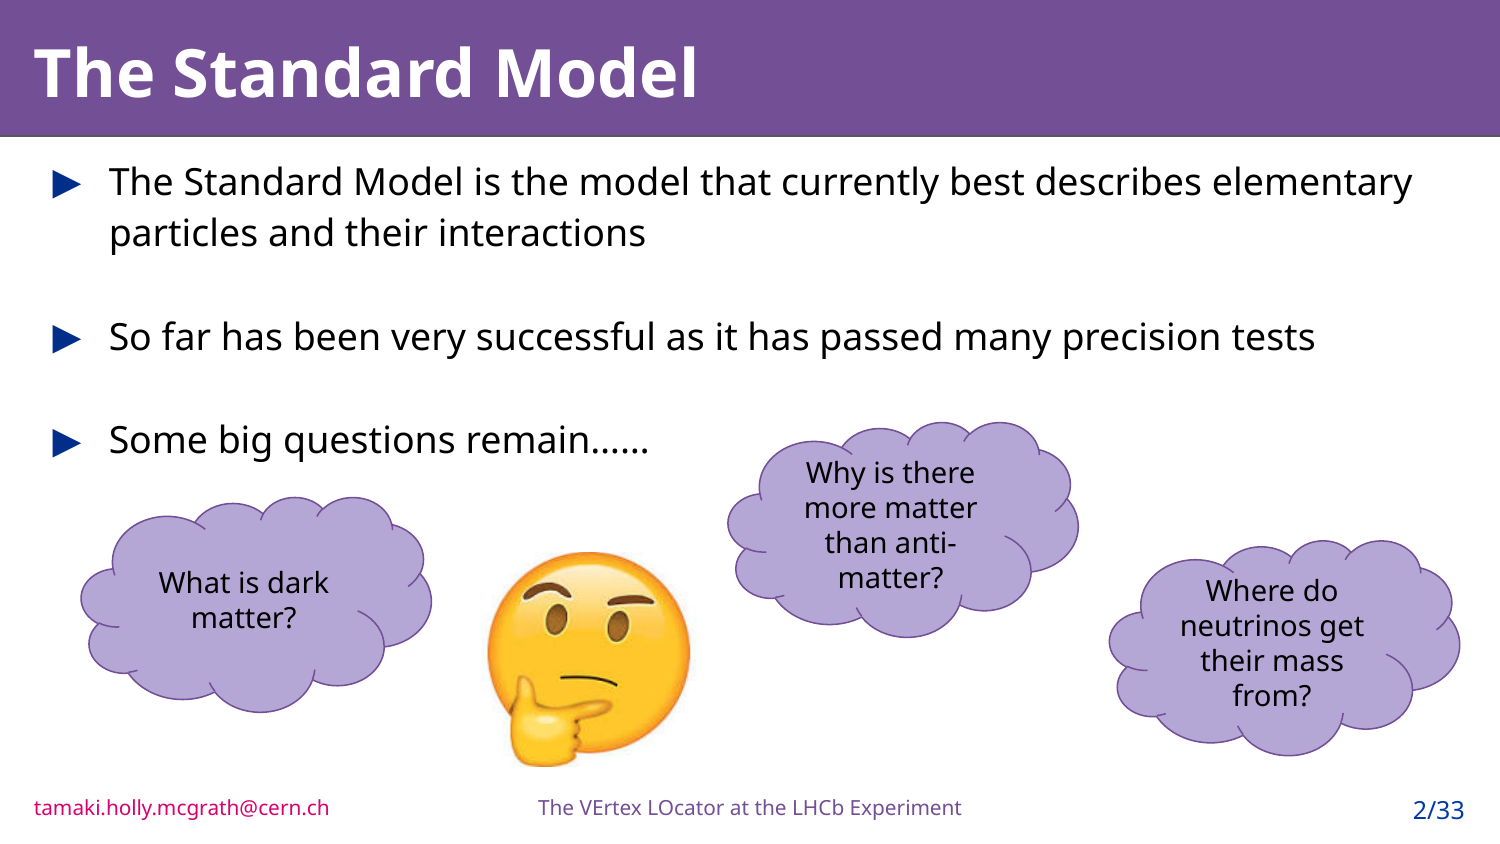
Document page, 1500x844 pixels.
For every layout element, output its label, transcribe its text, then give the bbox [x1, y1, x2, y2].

slide_number ‹#›/33 [1337, 780, 1480, 844]
text_box What is dark matter? [81, 497, 432, 713]
picture [481, 552, 697, 768]
text_box Why is there more matter than anti-matter? [727, 422, 1079, 638]
text_box Where do neutrinos get their mass from? [1109, 540, 1460, 756]
title The Standard Model [18, 15, 1480, 135]
list The Standard Model is the model that currently best describes elementary particles and their interactions So far has been very successful as it has passed many precision tests Some big questions remain…… [18, 135, 1480, 780]
